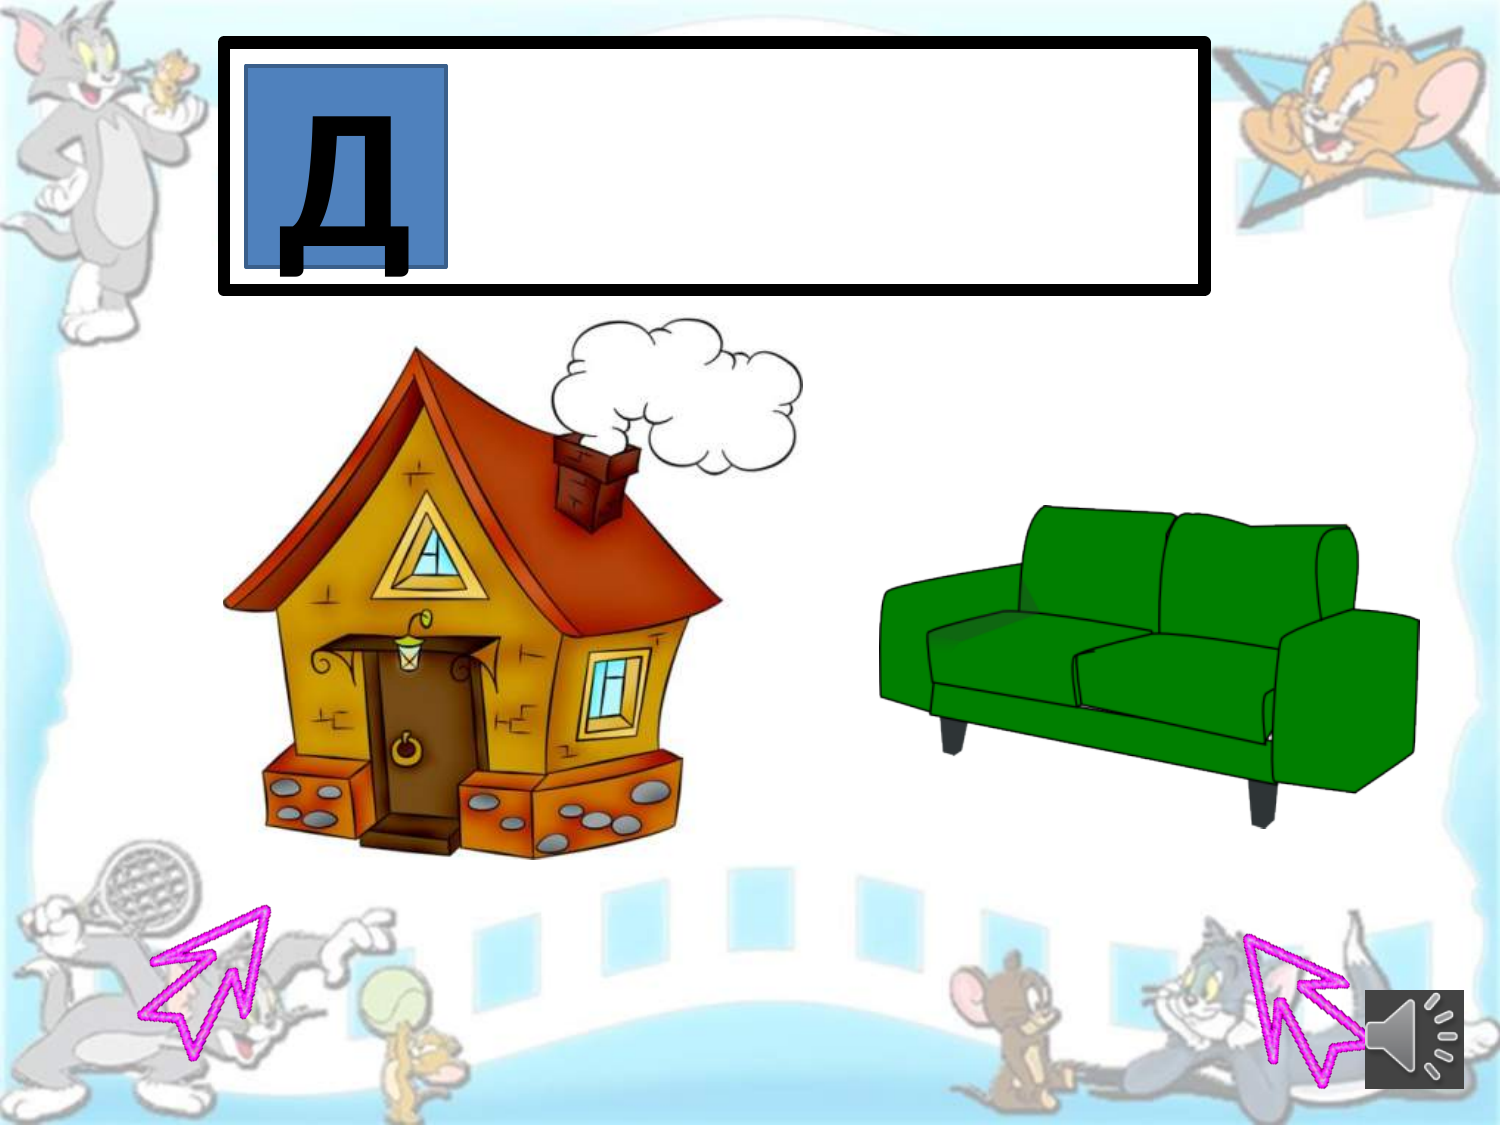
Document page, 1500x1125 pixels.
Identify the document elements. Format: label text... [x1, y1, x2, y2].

text_box [222, 40, 1206, 292]
text_box Д [244, 64, 448, 269]
picture [0, 0, 1500, 1125]
